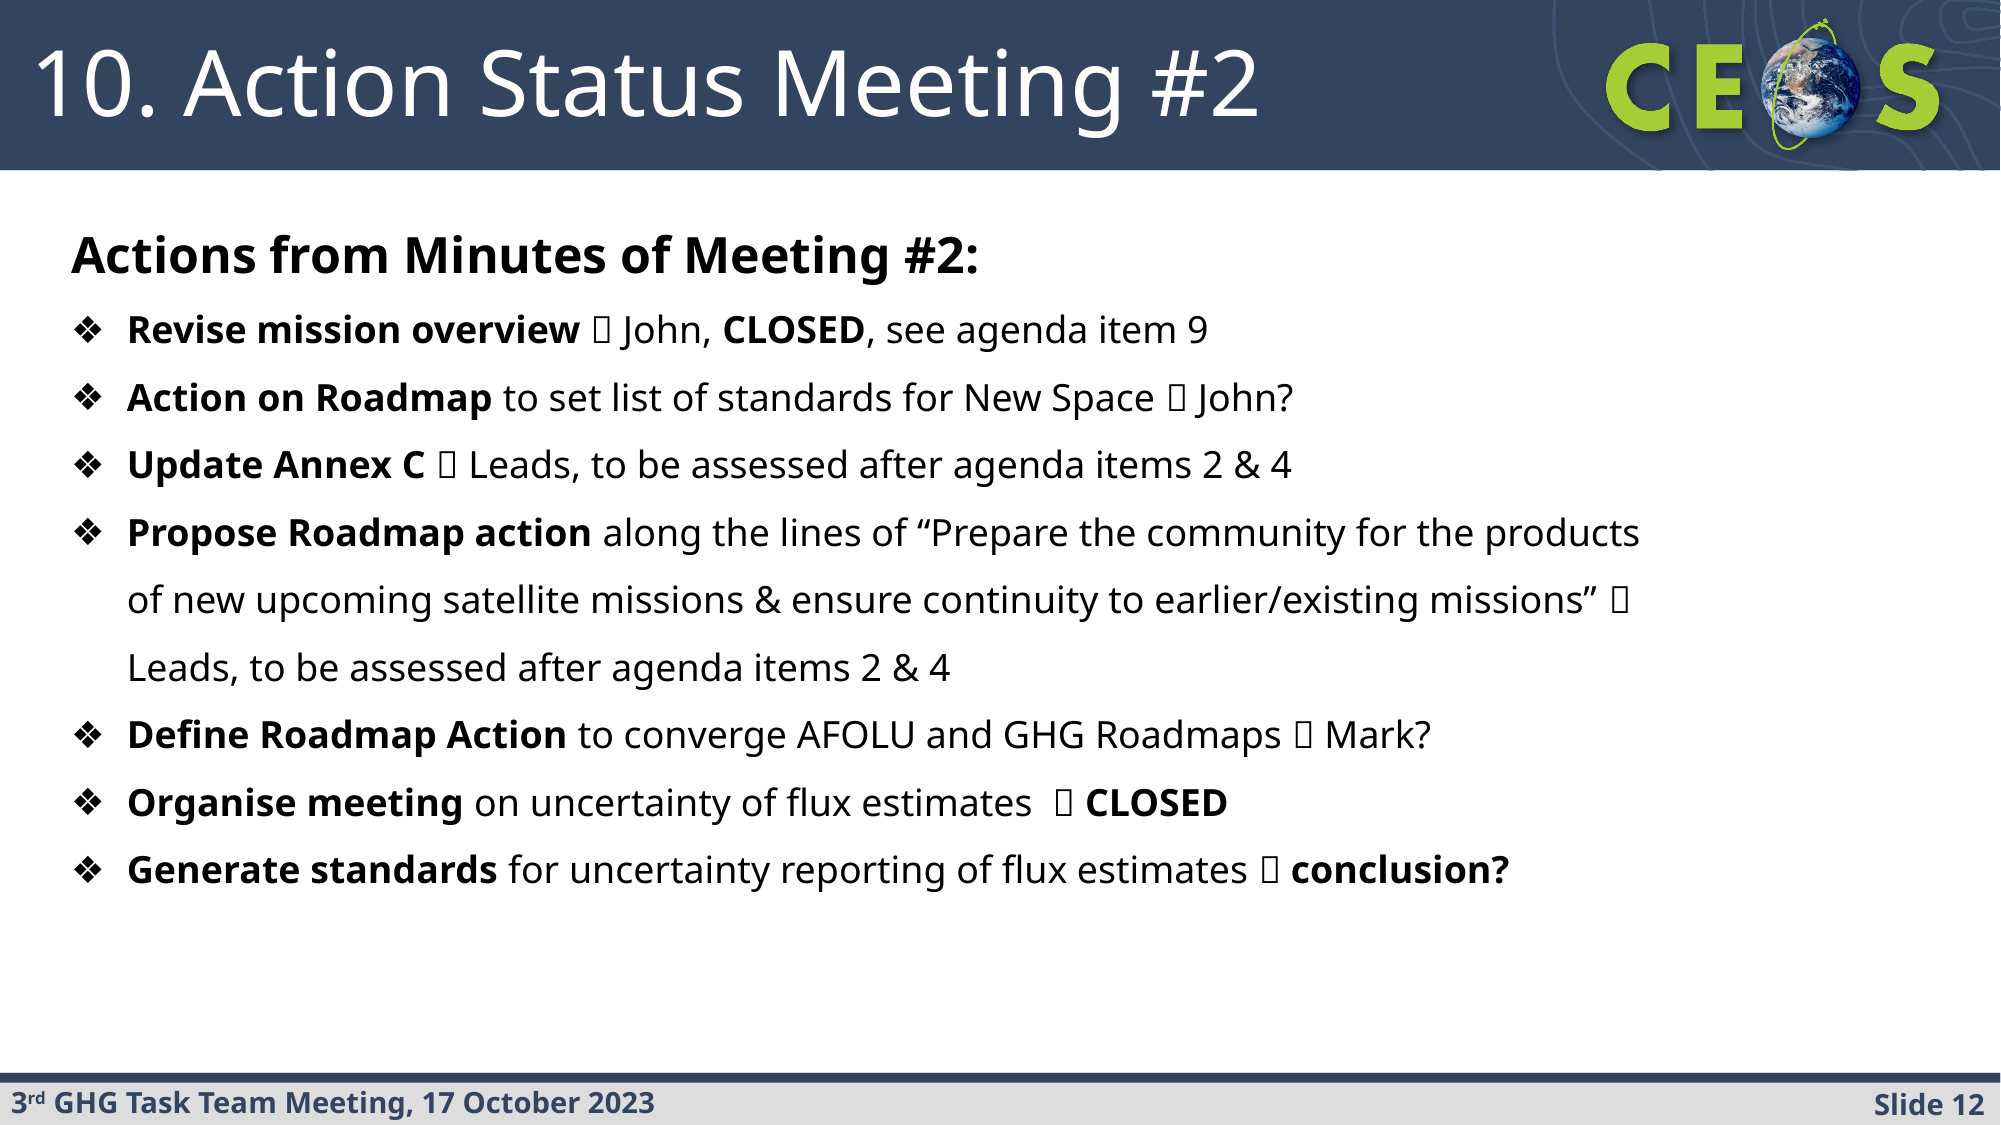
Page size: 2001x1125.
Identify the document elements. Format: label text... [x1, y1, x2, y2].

text_box Actions from Minutes of Meeting #2: Revise mission overview  John, CLOSED, see agenda item 9 Action on Roadmap to set list of standards for New Space  John? Update Annex C  Leads, to be assessed after agenda items 2 & 4 Propose Roadmap action along the lines of “Prepare the community for the products of new upcoming satellite missions & ensure continuity to earlier/existing missions”  Leads, to be assessed after agenda items 2 & 4 Define Roadmap Action to converge AFOLU and GHG Roadmaps  Mark? Organise meeting on uncertainty of flux estimates  CLOSED Generate standards for uncertainty reporting of flux estimates  conclusion? [53, 186, 1674, 967]
text_box 10. Action Status Meeting #2 [15, 16, 1438, 142]
picture [1606, 18, 1939, 150]
